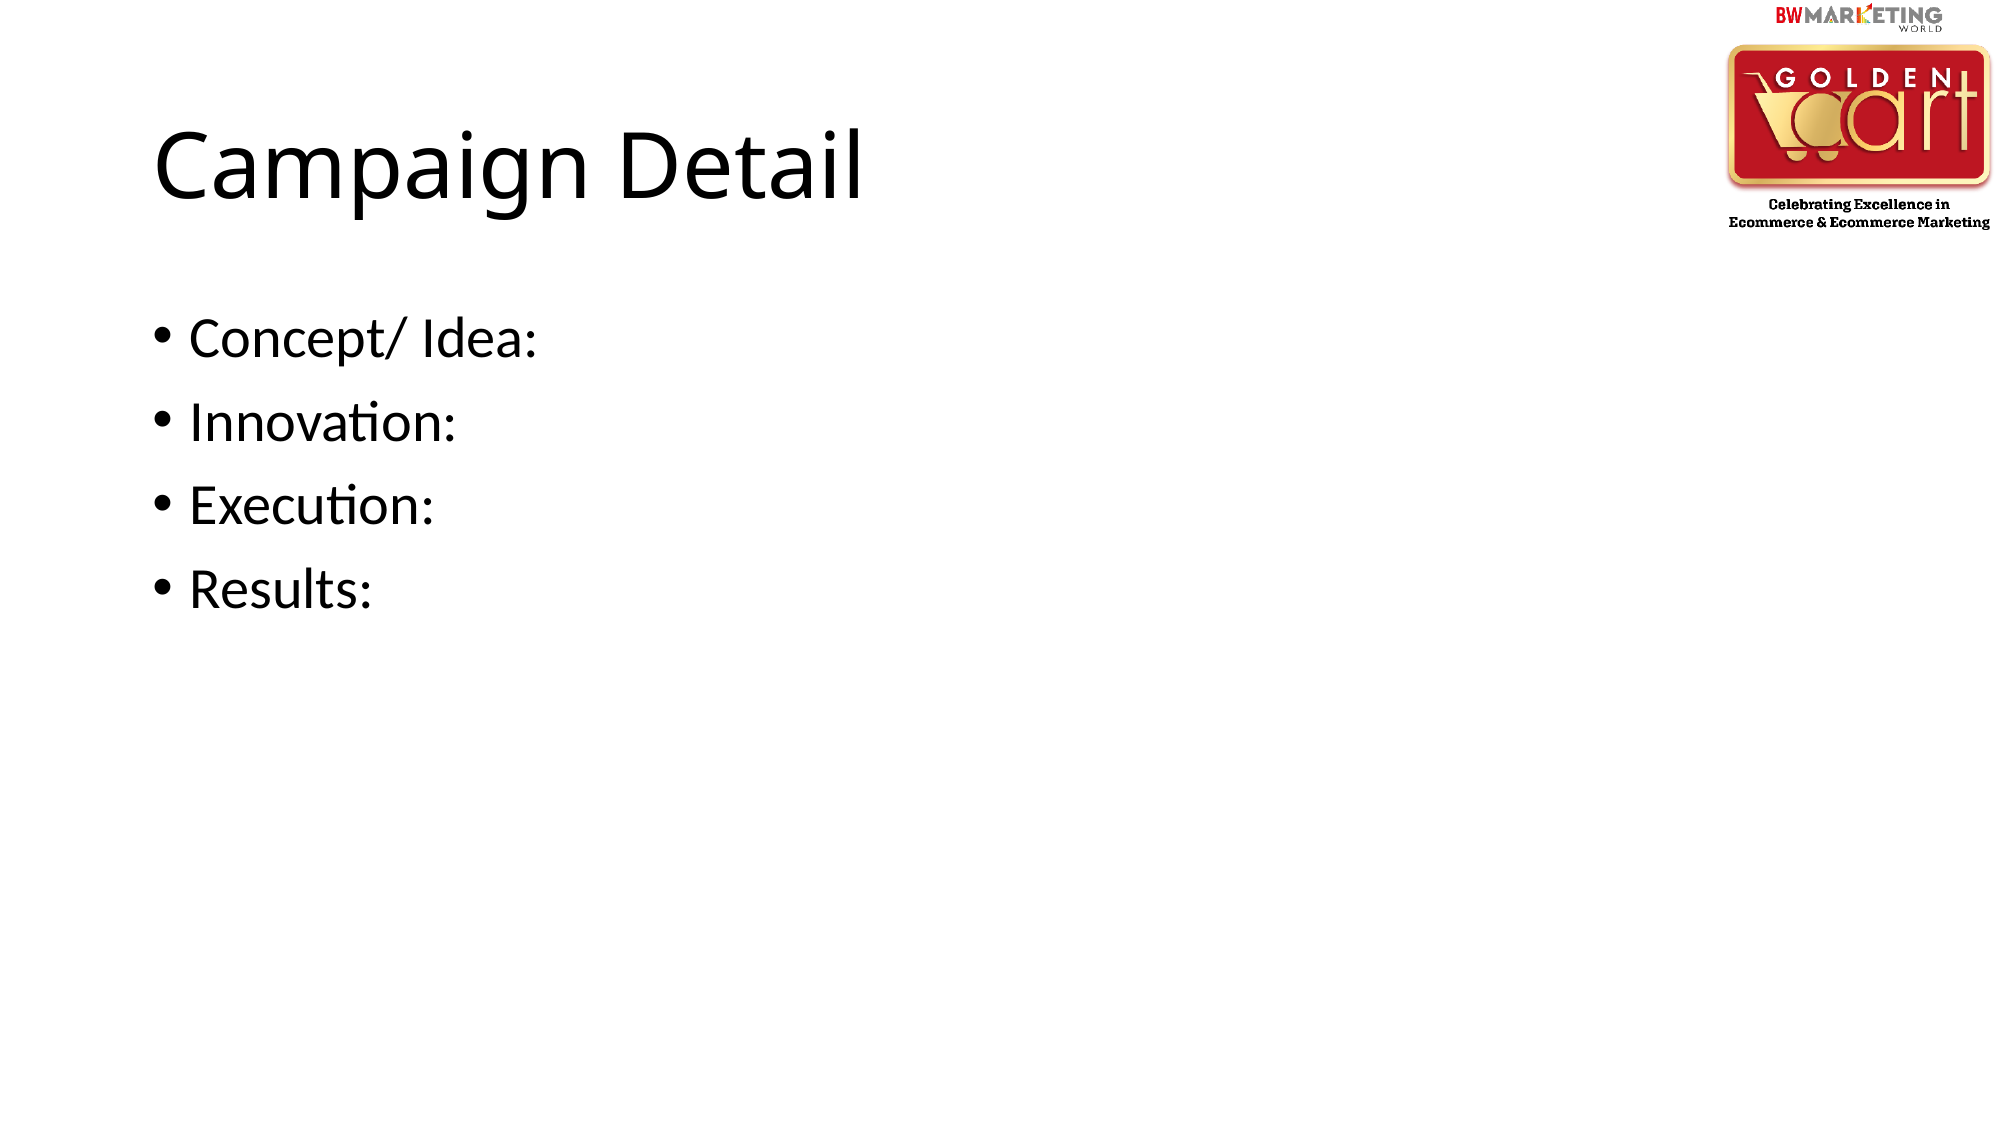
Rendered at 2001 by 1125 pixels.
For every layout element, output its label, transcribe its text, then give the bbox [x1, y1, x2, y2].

picture [1722, 3, 1996, 230]
title Campaign Detail [137, 59, 1727, 278]
list Concept/ Idea: Innovation: Execution: Results: [137, 299, 1863, 1014]
